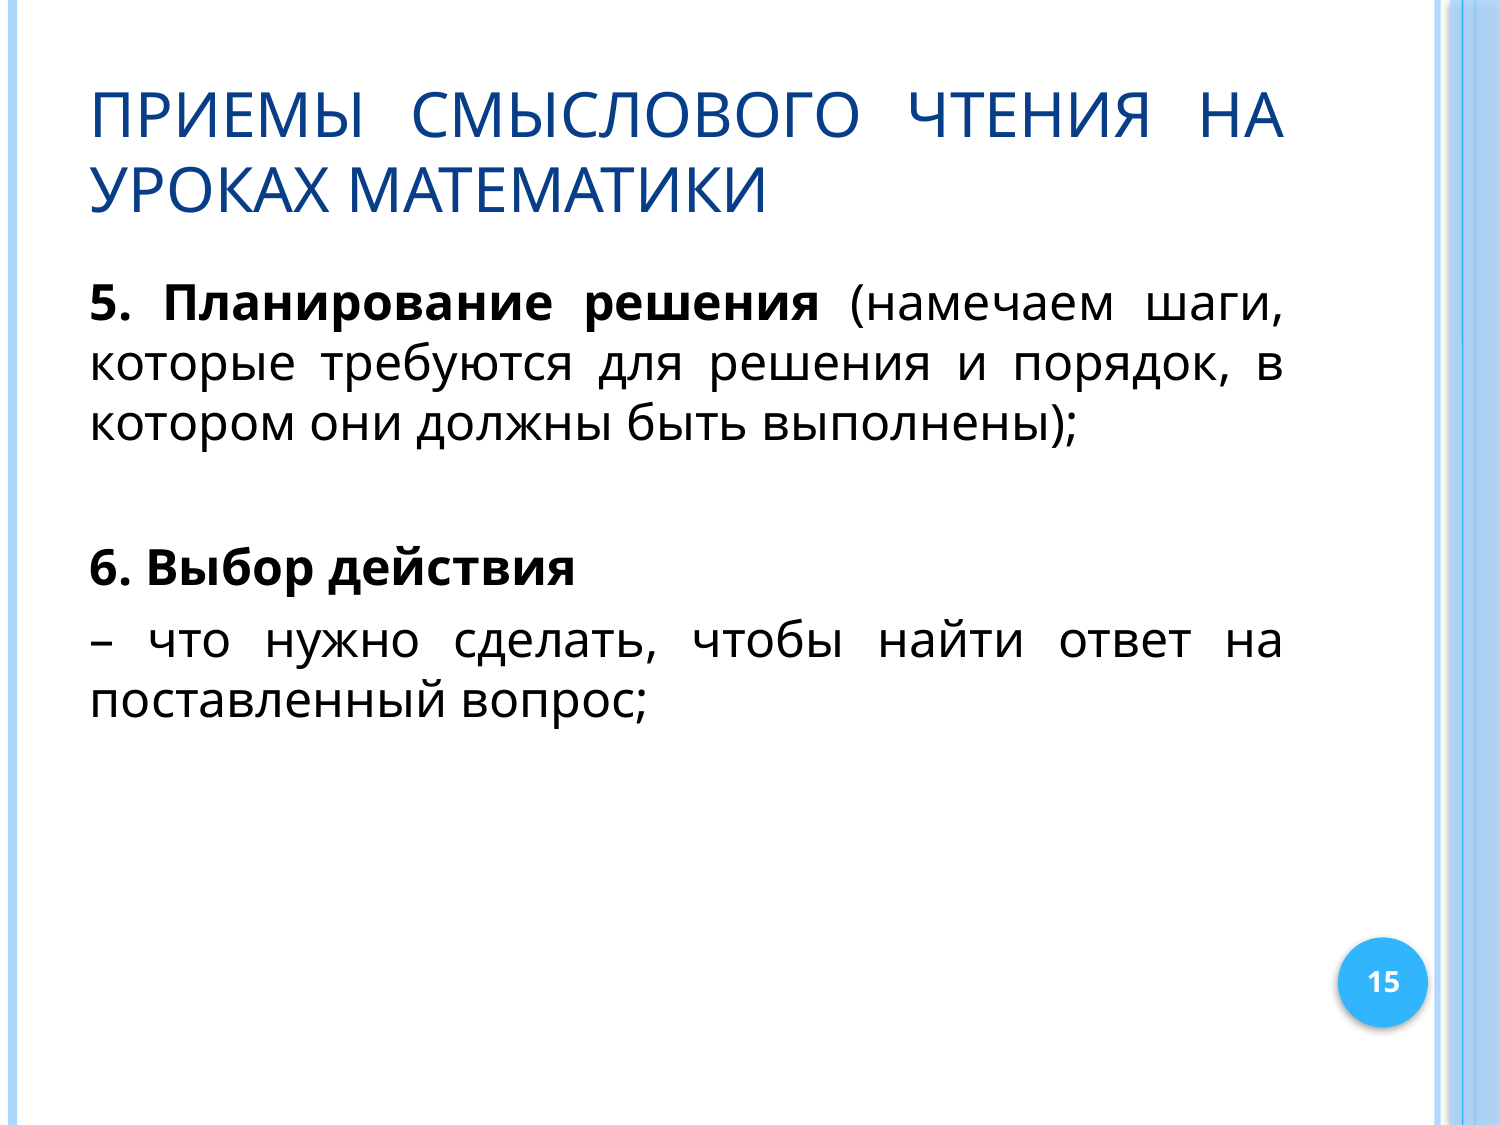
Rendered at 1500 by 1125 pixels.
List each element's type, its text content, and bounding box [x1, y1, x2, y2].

title Приемы смыслового чтения на уроках математики [75, 45, 1300, 233]
slide_number 15 [1333, 940, 1434, 1027]
list 5. Планирование решения (намечаем шаги, которые требуются для решения и порядок, в котором они должны быть выполнены); 6. Выбор действия – что нужно сделать, чтобы найти ответ на поставленный вопрос; [75, 262, 1300, 1062]
